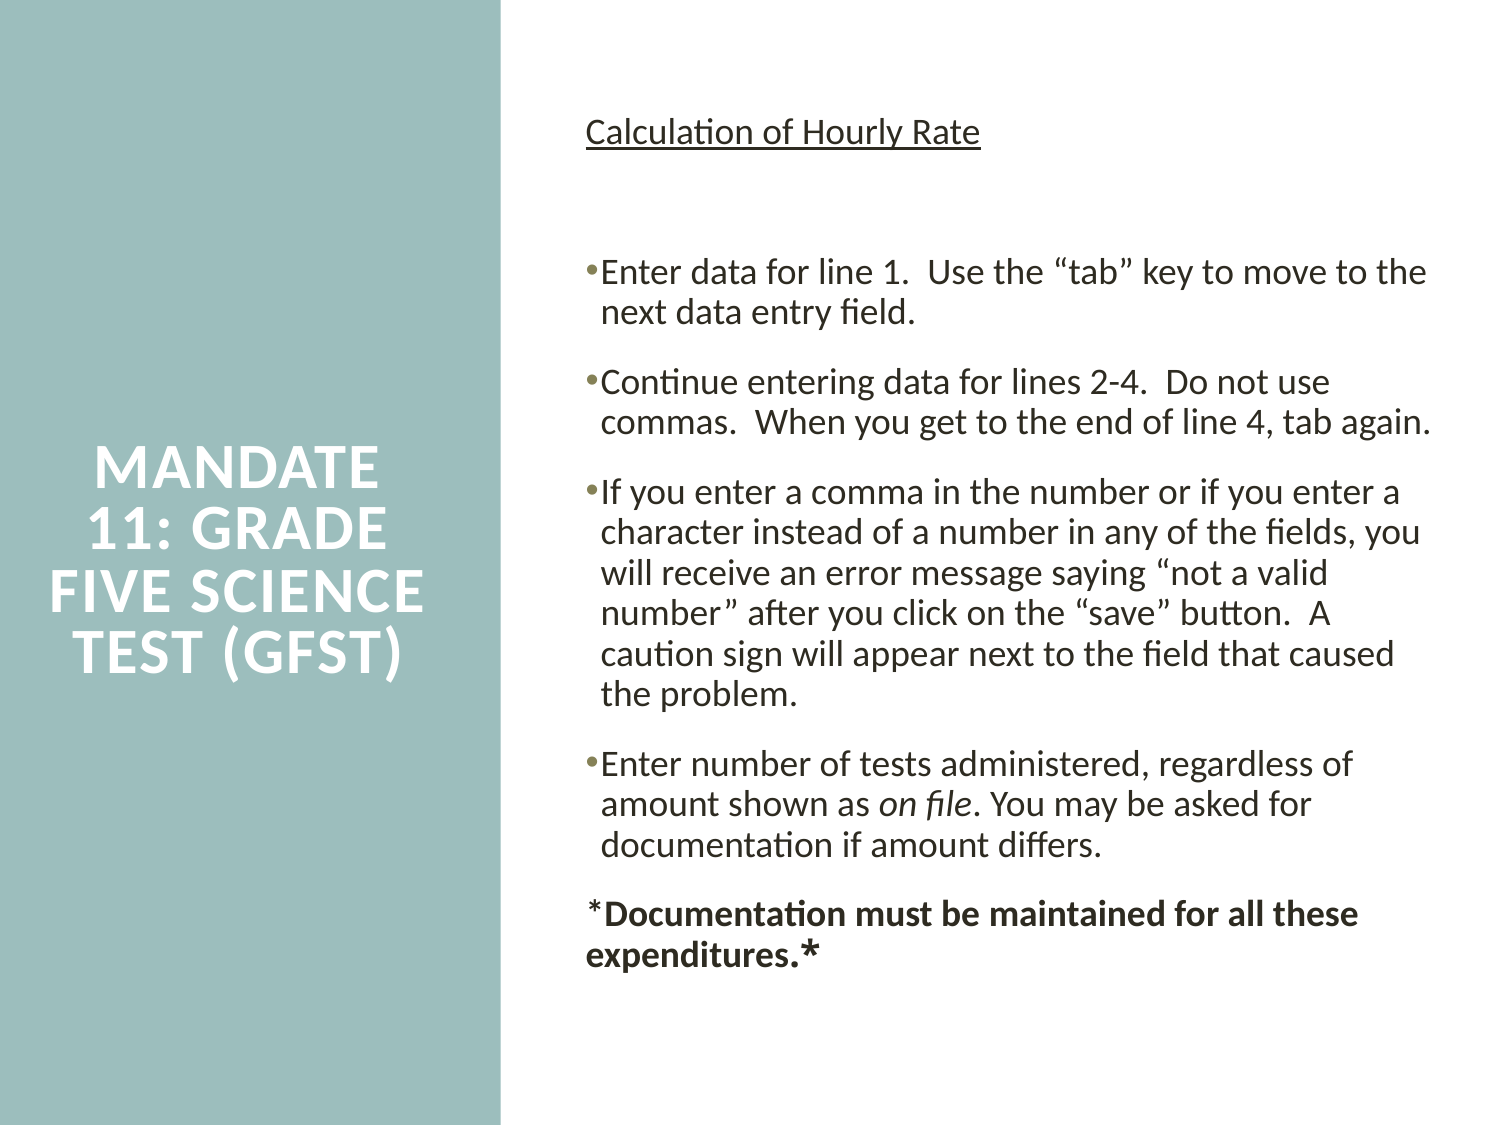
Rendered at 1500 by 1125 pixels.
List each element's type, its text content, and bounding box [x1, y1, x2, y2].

text_box [0, 0, 502, 1125]
list Calculation of Hourly Rate Enter data for line 1. Use the “tab” key to move to the next data entry field. Continue entering data for lines 2-4. Do not use commas. When you get to the end of line 4, tab again. If you enter a comma in the number or if you enter a character instead of a number in any of the fields, you will receive an error message saying “not a valid number” after you click on the “save” button. A caution sign will appear next to the field that caused the problem. Enter number of tests administered, regardless of amount shown as on file. You may be asked for documentation if amount differs. *Documentation must be maintained for all these expenditures.* [578, 104, 1461, 720]
title Mandate 11: Grade Five Science Test (GFST) [27, 102, 450, 1023]
